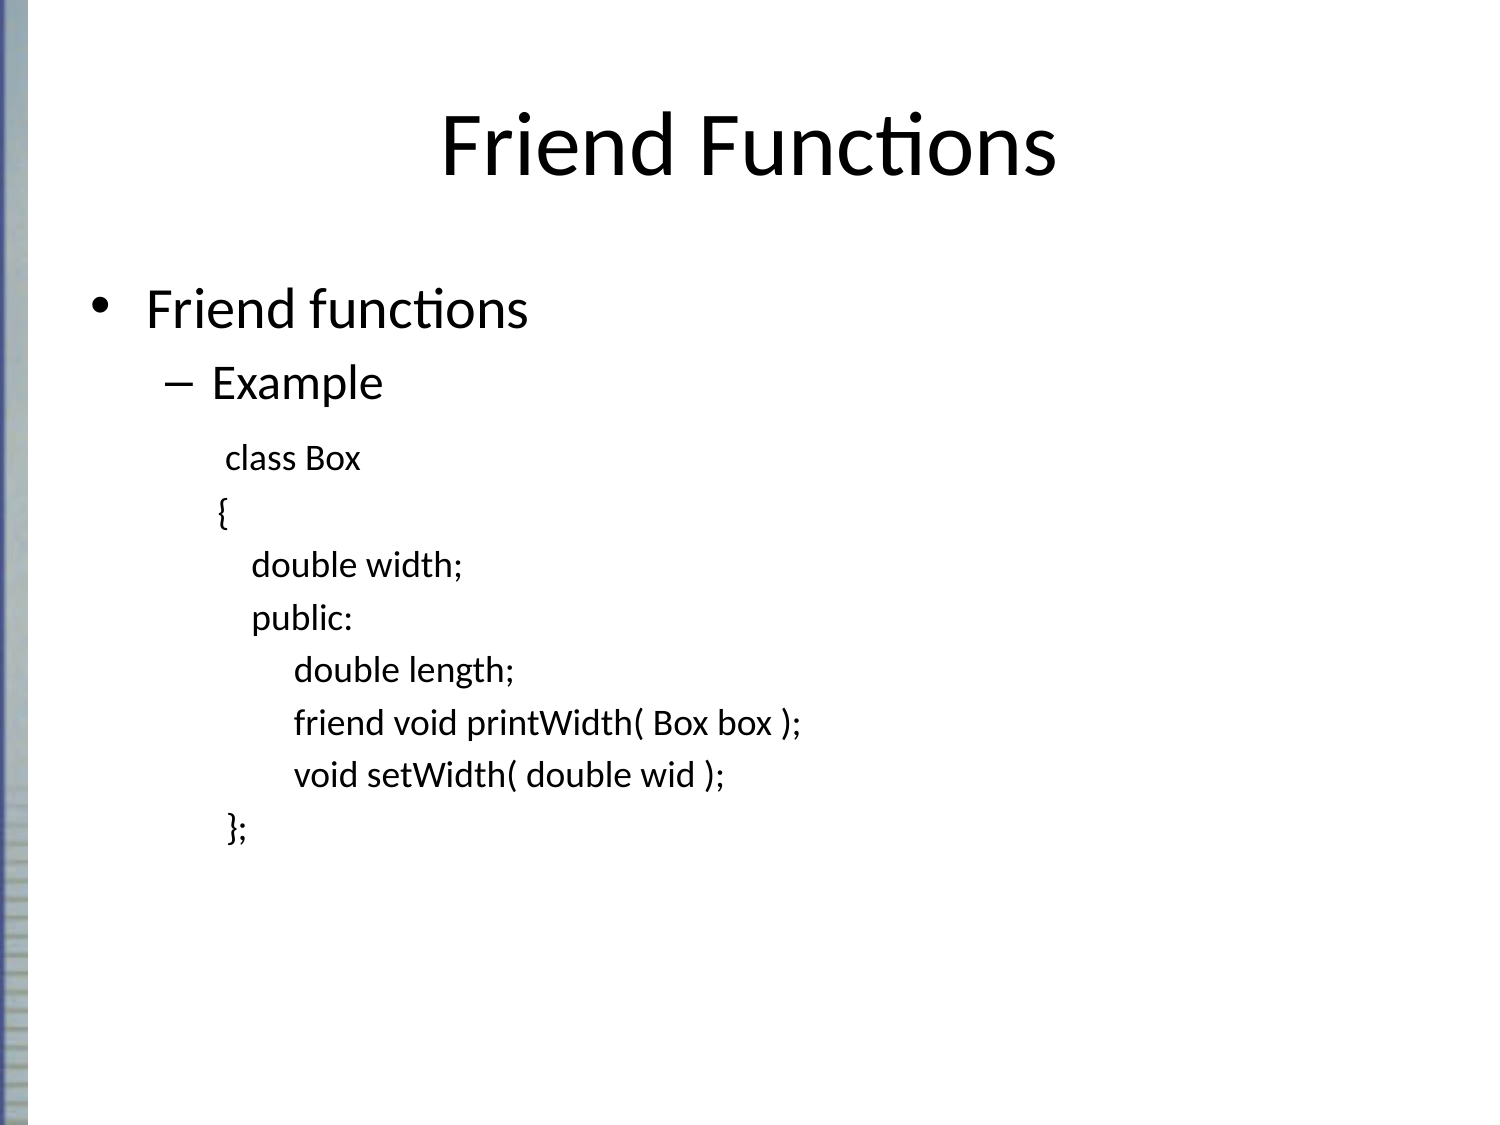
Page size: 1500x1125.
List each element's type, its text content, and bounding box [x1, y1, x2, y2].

title Friend Functions [75, 45, 1425, 233]
list Friend functions Example class Box { double width; public: double length; friend void printWidth( Box box ); void setWidth( double wid ); }; [75, 262, 1425, 1005]
picture [0, 0, 28, 1125]
